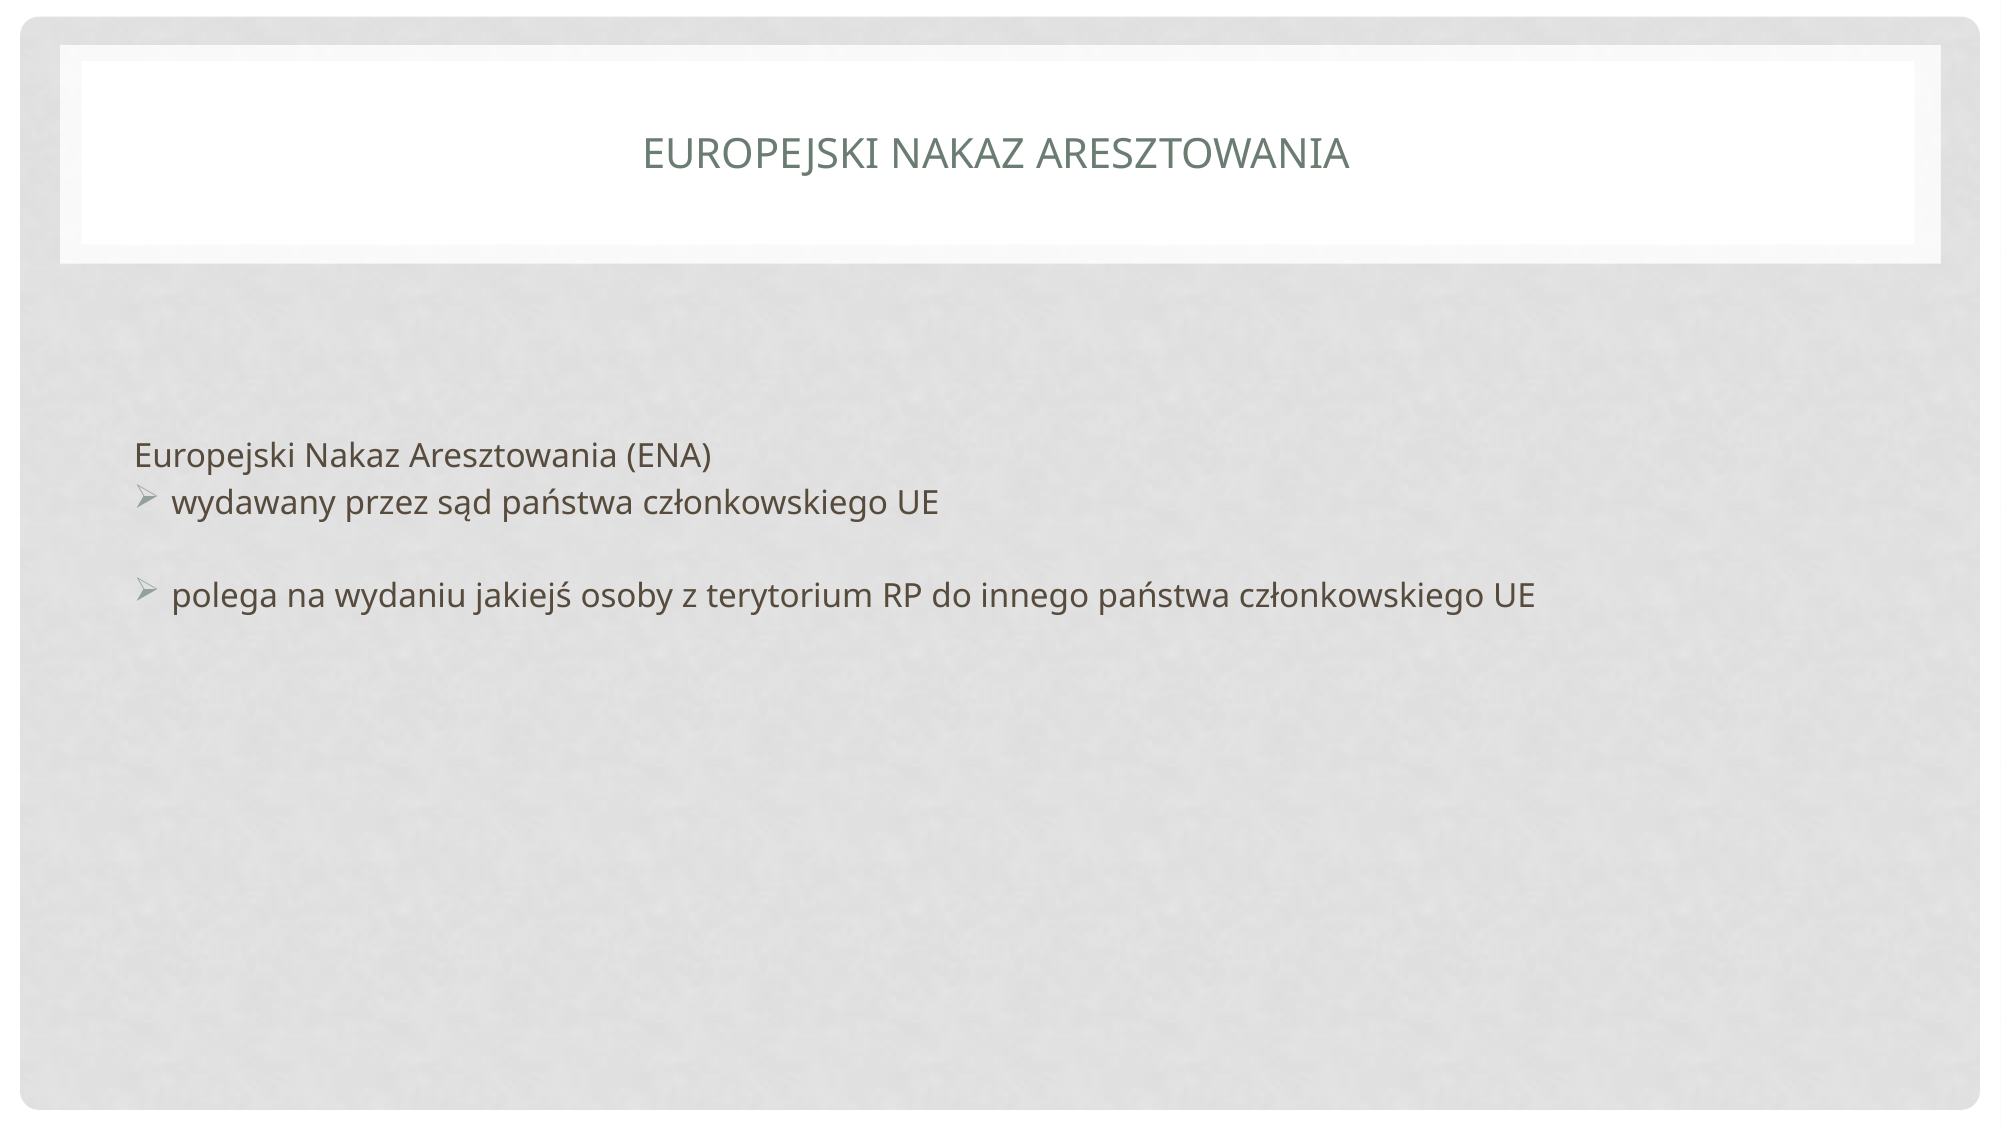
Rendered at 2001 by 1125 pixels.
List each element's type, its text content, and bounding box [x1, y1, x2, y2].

title Europejski nakaz aresztowania [93, 66, 1900, 238]
list Europejski Nakaz Aresztowania (ENA) wydawany przez sąd państwa członkowskiego UE polega na wydaniu jakiejś osoby z terytorium RP do innego państwa członkowskiego UE [99, 287, 1900, 1005]
